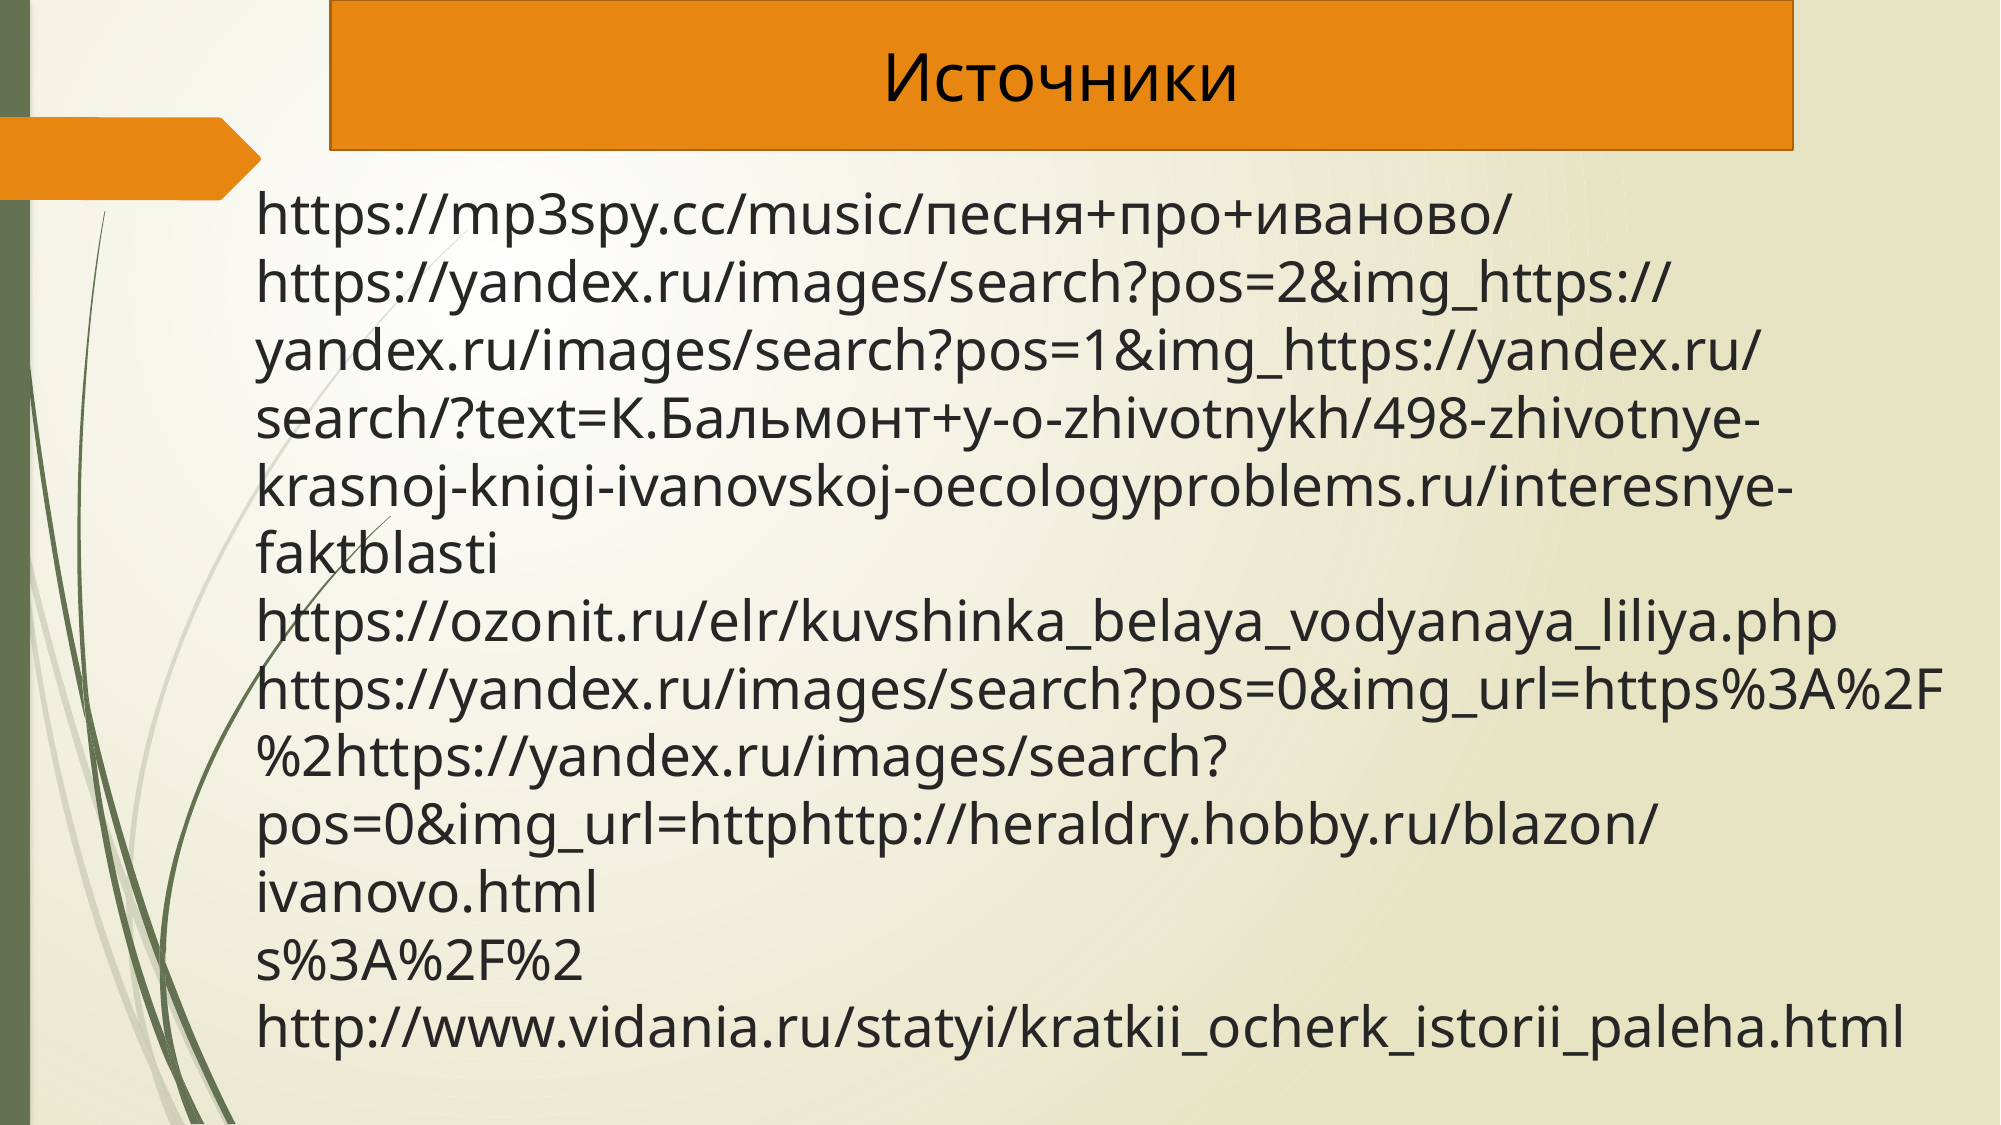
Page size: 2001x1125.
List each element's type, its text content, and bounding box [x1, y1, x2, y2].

title https://mp3spy.cc/music/песня+про+иваново/ https://yandex.ru/images/search?pos=2&img_https://yandex.ru/images/search?pos=1&img_https://yandex.ru/search/?text=К.Бальмонт+y-o-zhivotnykh/498-zhivotnye-krasnoj-knigi-ivanovskoj-oecologyproblems.ru/interesnye-faktblasti https://ozonit.ru/elr/kuvshinka_belaya_vodyanaya_liliya.php https://yandex.ru/images/search?pos=0&img_url=https%3A%2F%2https://yandex.ru/images/search?pos=0&img_url=httphttp://heraldry.hobby.ru/blazon/ivanovo.html s%3A%2F%2 http://www.vidania.ru/statyi/kratkii_ocherk_istorii_paleha.html [240, 171, 1963, 1125]
text_box Источники [329, 0, 1794, 151]
